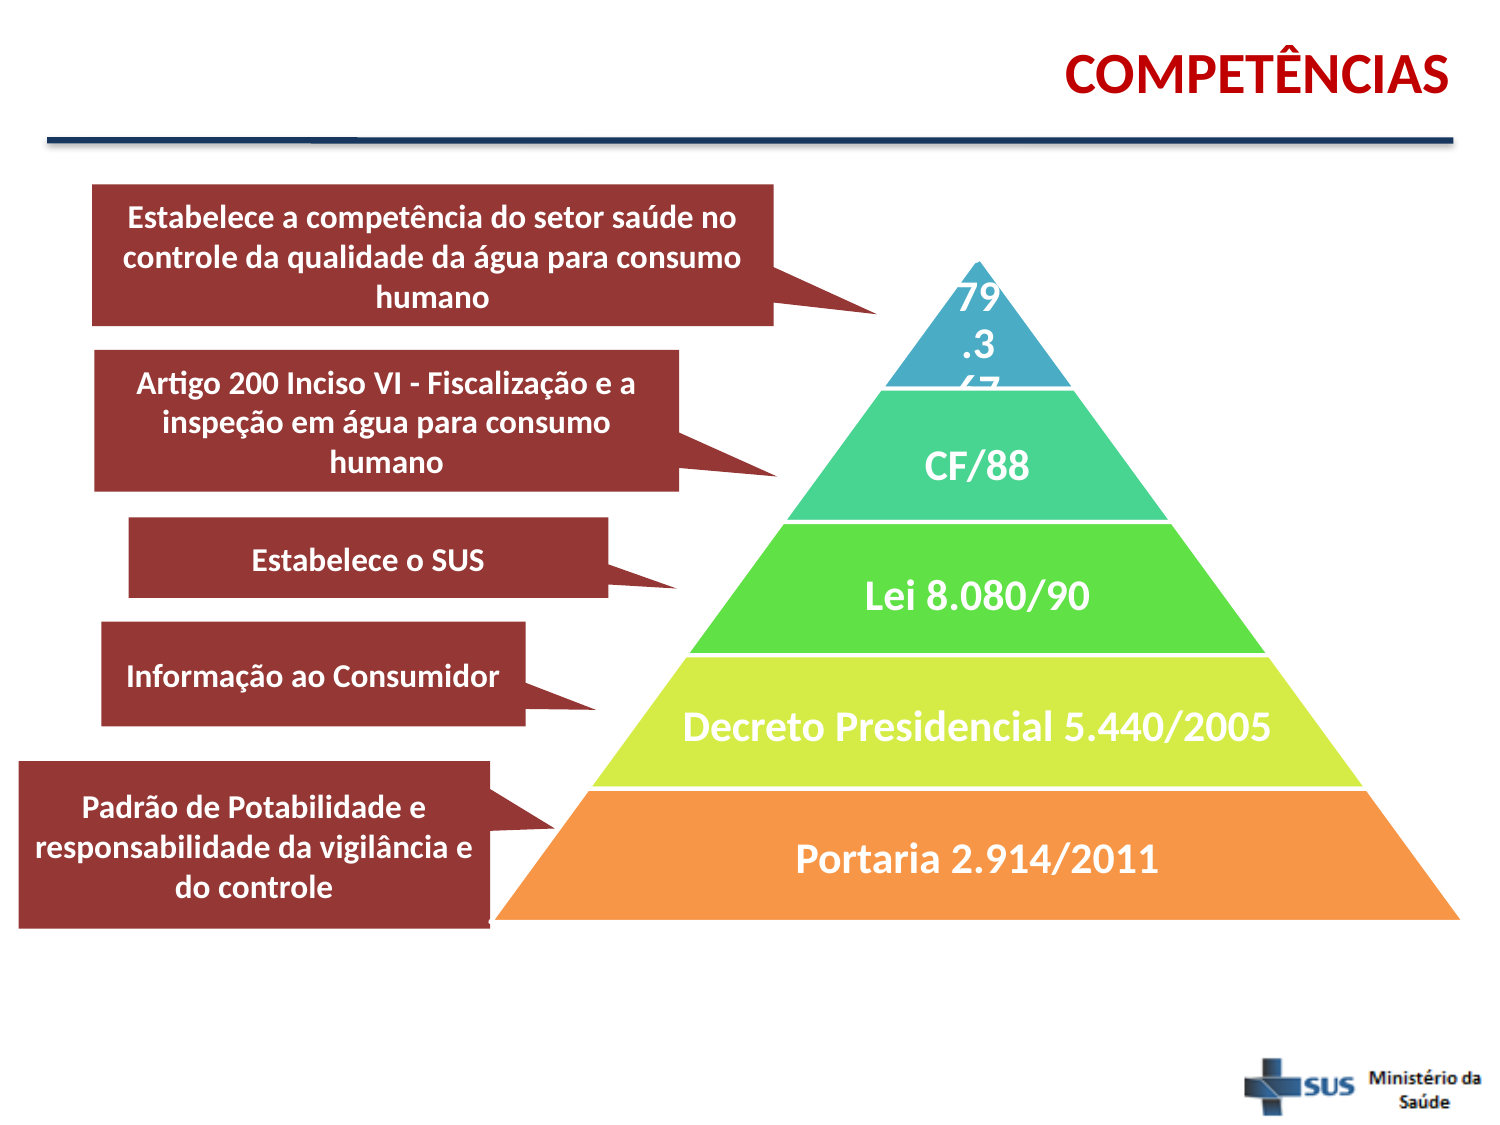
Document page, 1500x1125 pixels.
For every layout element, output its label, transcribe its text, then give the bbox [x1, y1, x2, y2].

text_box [490, 255, 1465, 923]
text_box Artigo 200 Inciso VI - Fiscalização e a inspeção em água para consumo humano [94, 349, 485, 492]
text_box Estabelece a competência do setor saúde no controle da qualidade da água para consumo humano [92, 184, 774, 327]
text_box Informação ao Consumidor [101, 621, 485, 727]
text_box Padrão de Potabilidade e responsabilidade da vigilância e do controle [18, 761, 488, 929]
text_box Estabelece o SUS [128, 517, 485, 598]
text_box Competências [691, 23, 1465, 118]
picture [1234, 1042, 1500, 1118]
